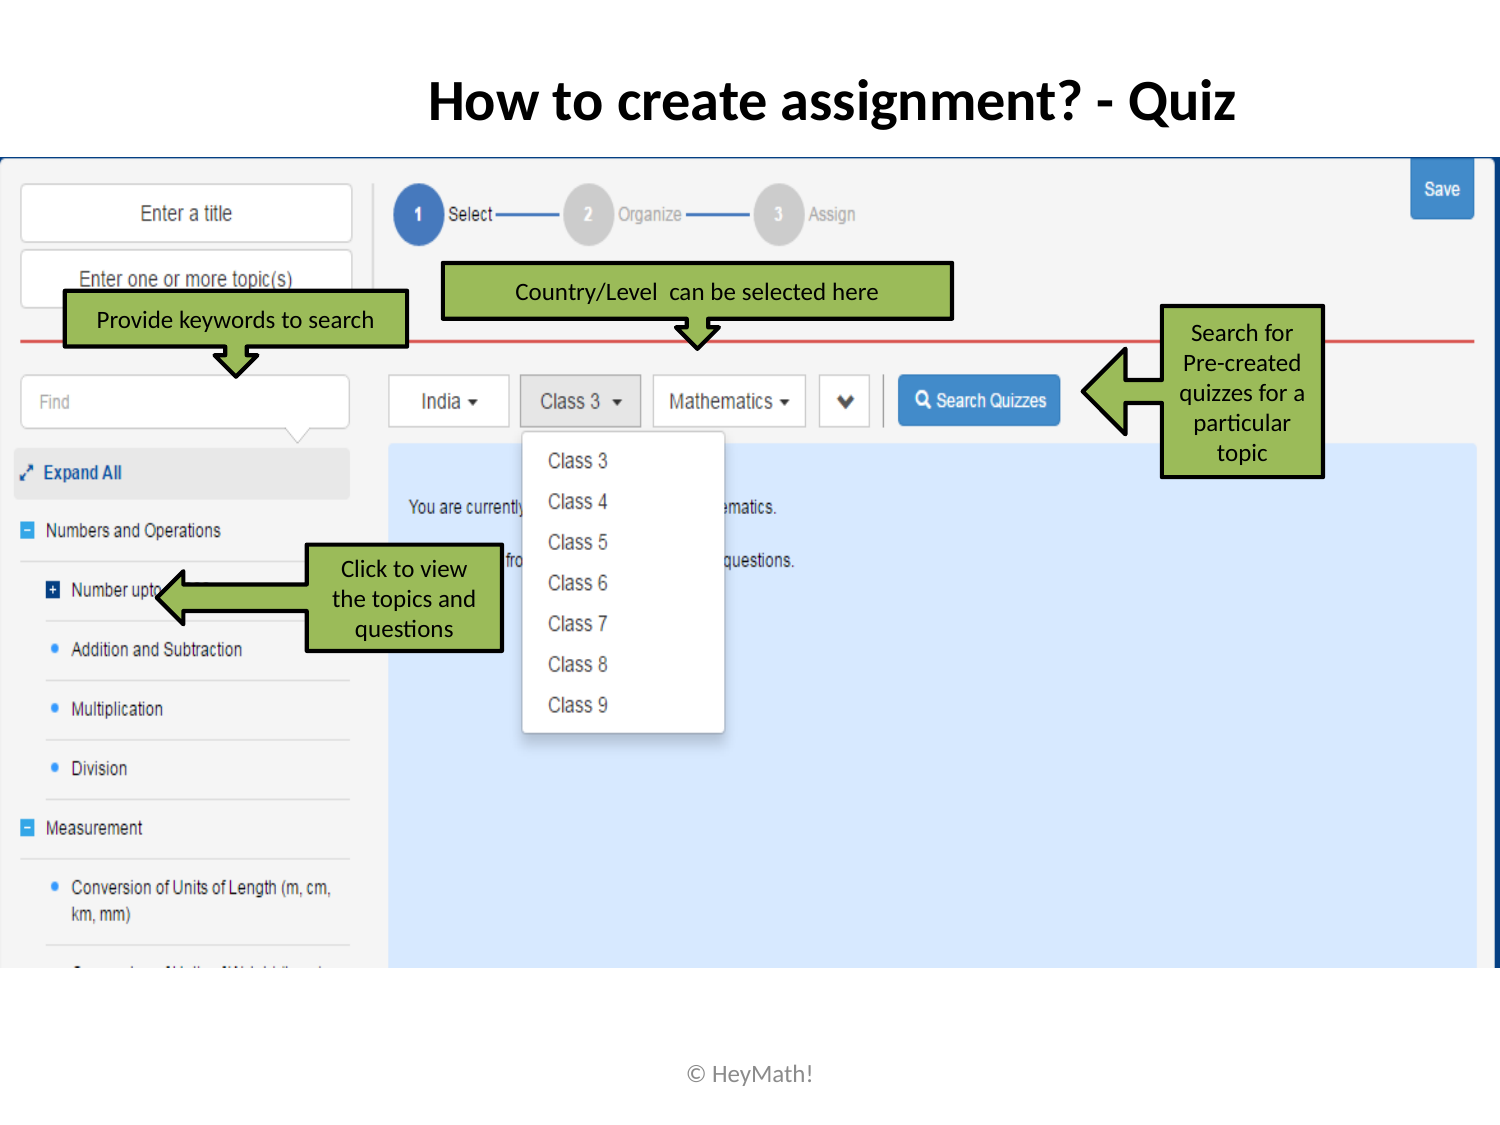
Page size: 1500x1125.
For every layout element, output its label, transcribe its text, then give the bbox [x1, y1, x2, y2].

picture [0, 157, 1500, 968]
text_box How to create assignment? - Quiz [360, 54, 1306, 140]
footer © HeyMath! [512, 1042, 988, 1103]
